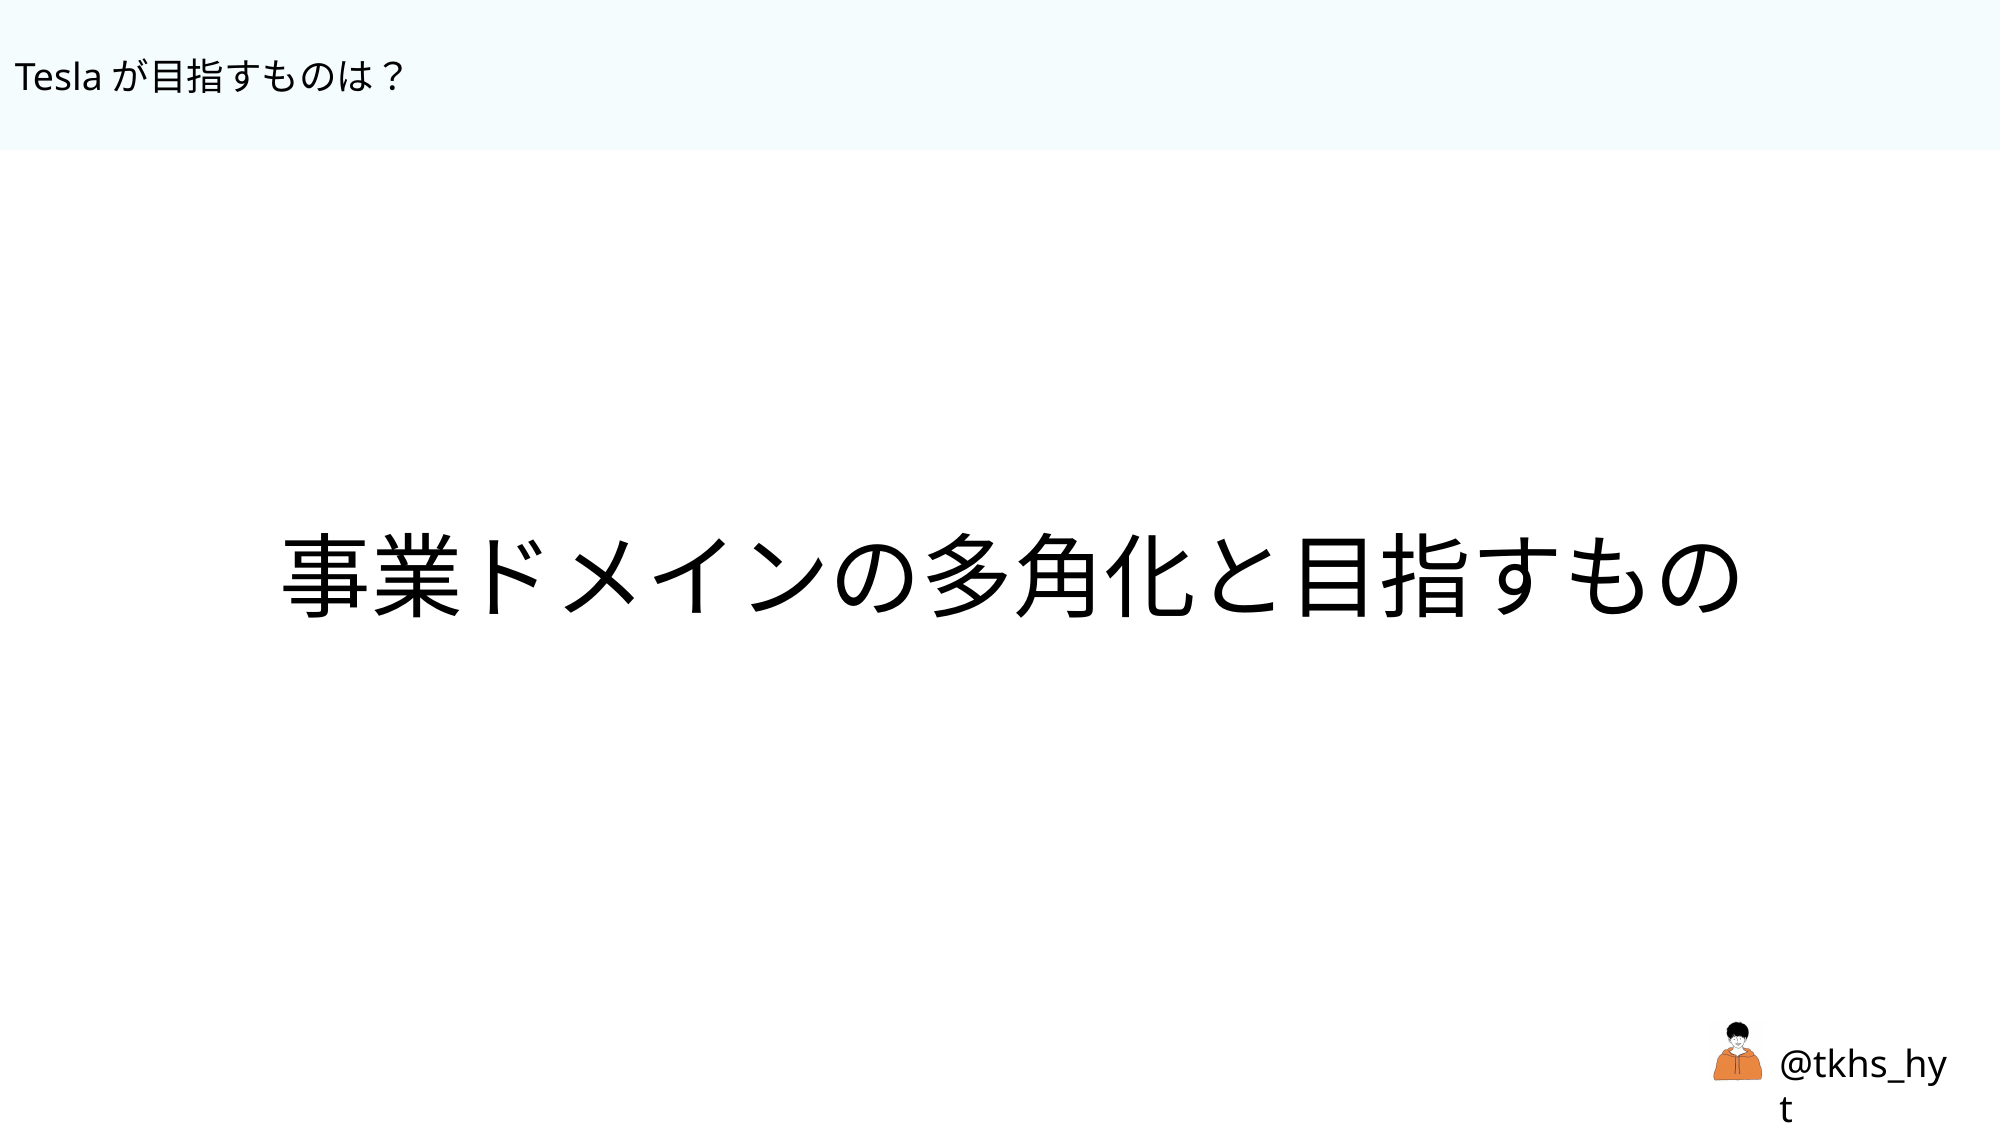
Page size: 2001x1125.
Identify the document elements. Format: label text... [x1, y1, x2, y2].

text_box Teslaが目指すものは？ [0, 0, 2000, 151]
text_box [1709, 1020, 1976, 1094]
text_box 事業ドメインの多角化と目指すもの [241, 511, 1786, 637]
